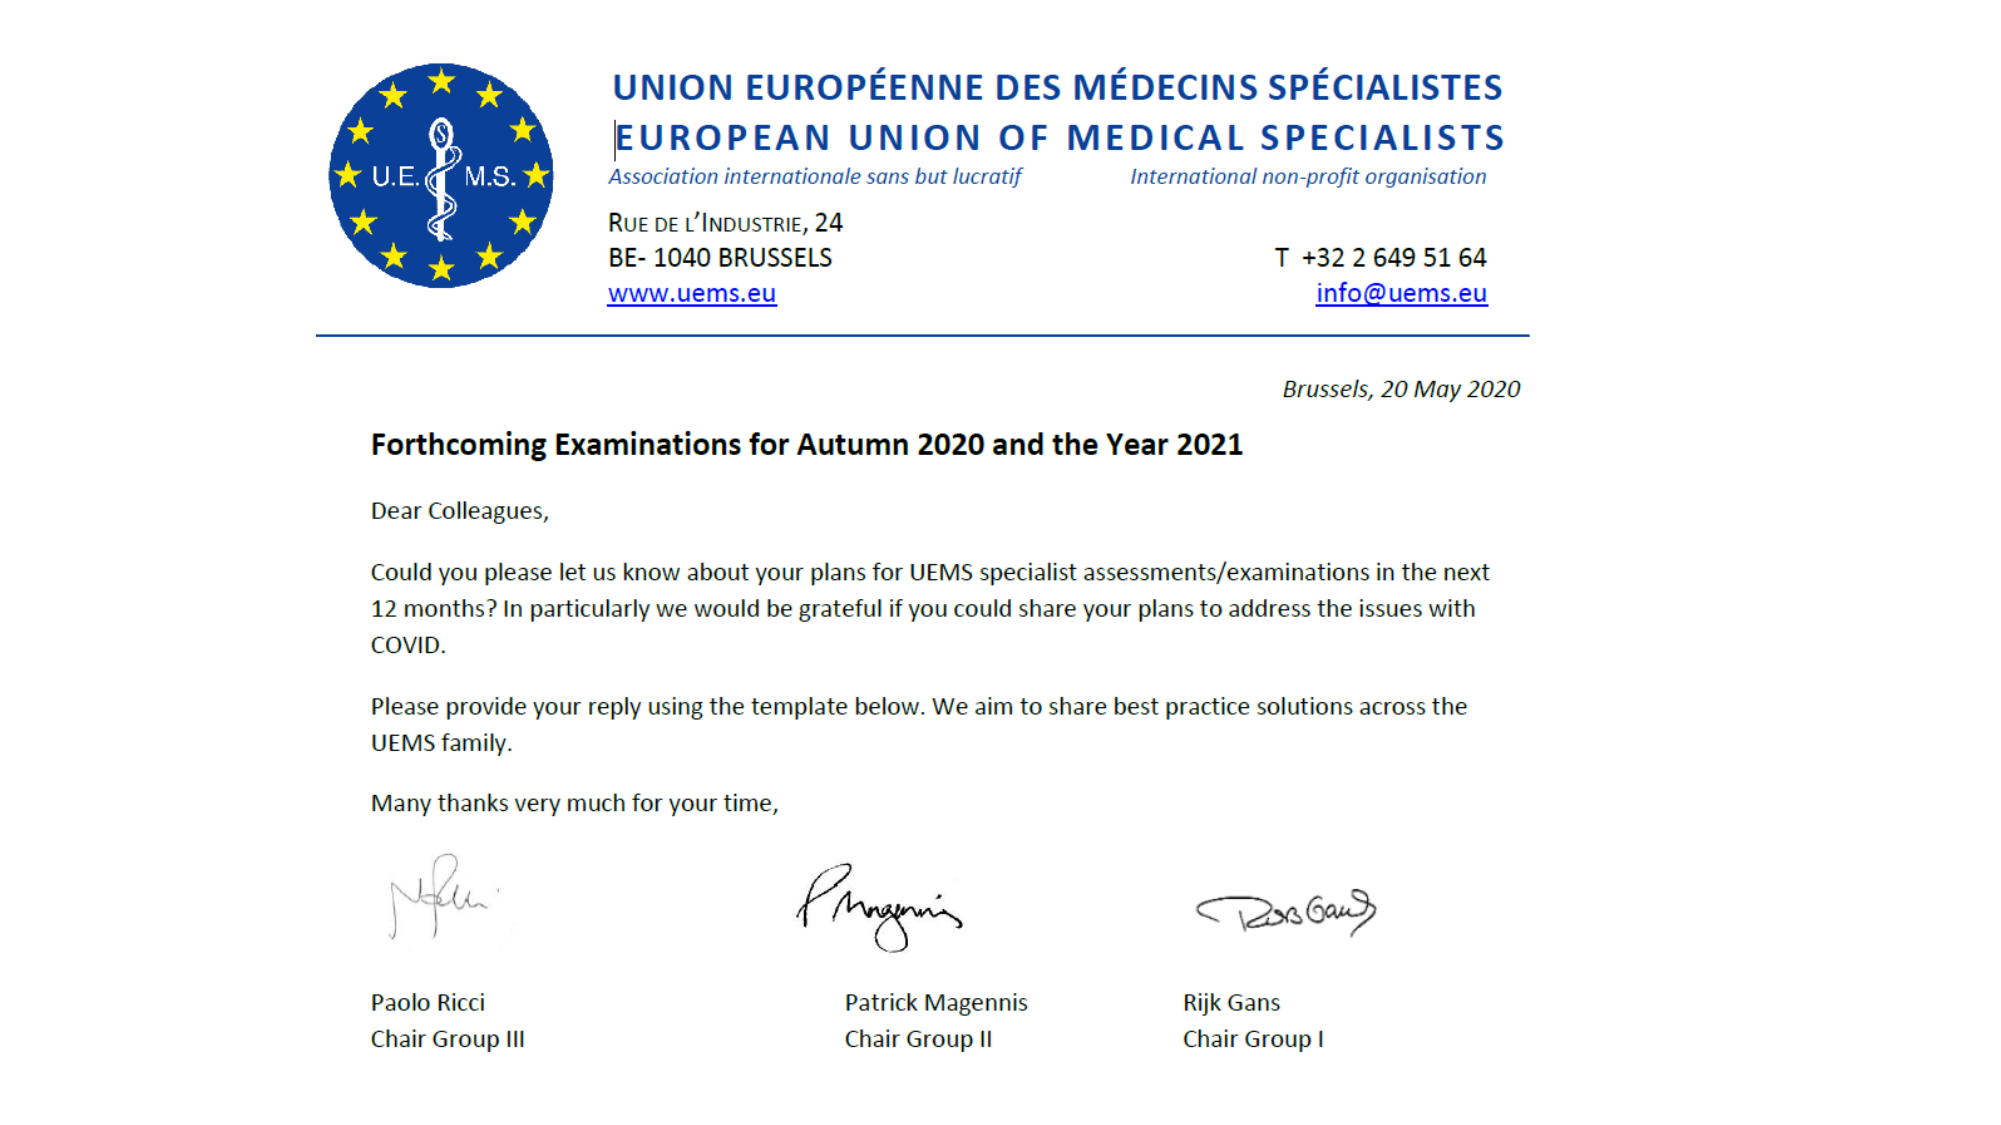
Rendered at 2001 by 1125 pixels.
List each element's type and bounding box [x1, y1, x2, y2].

picture [310, 51, 1530, 1077]
